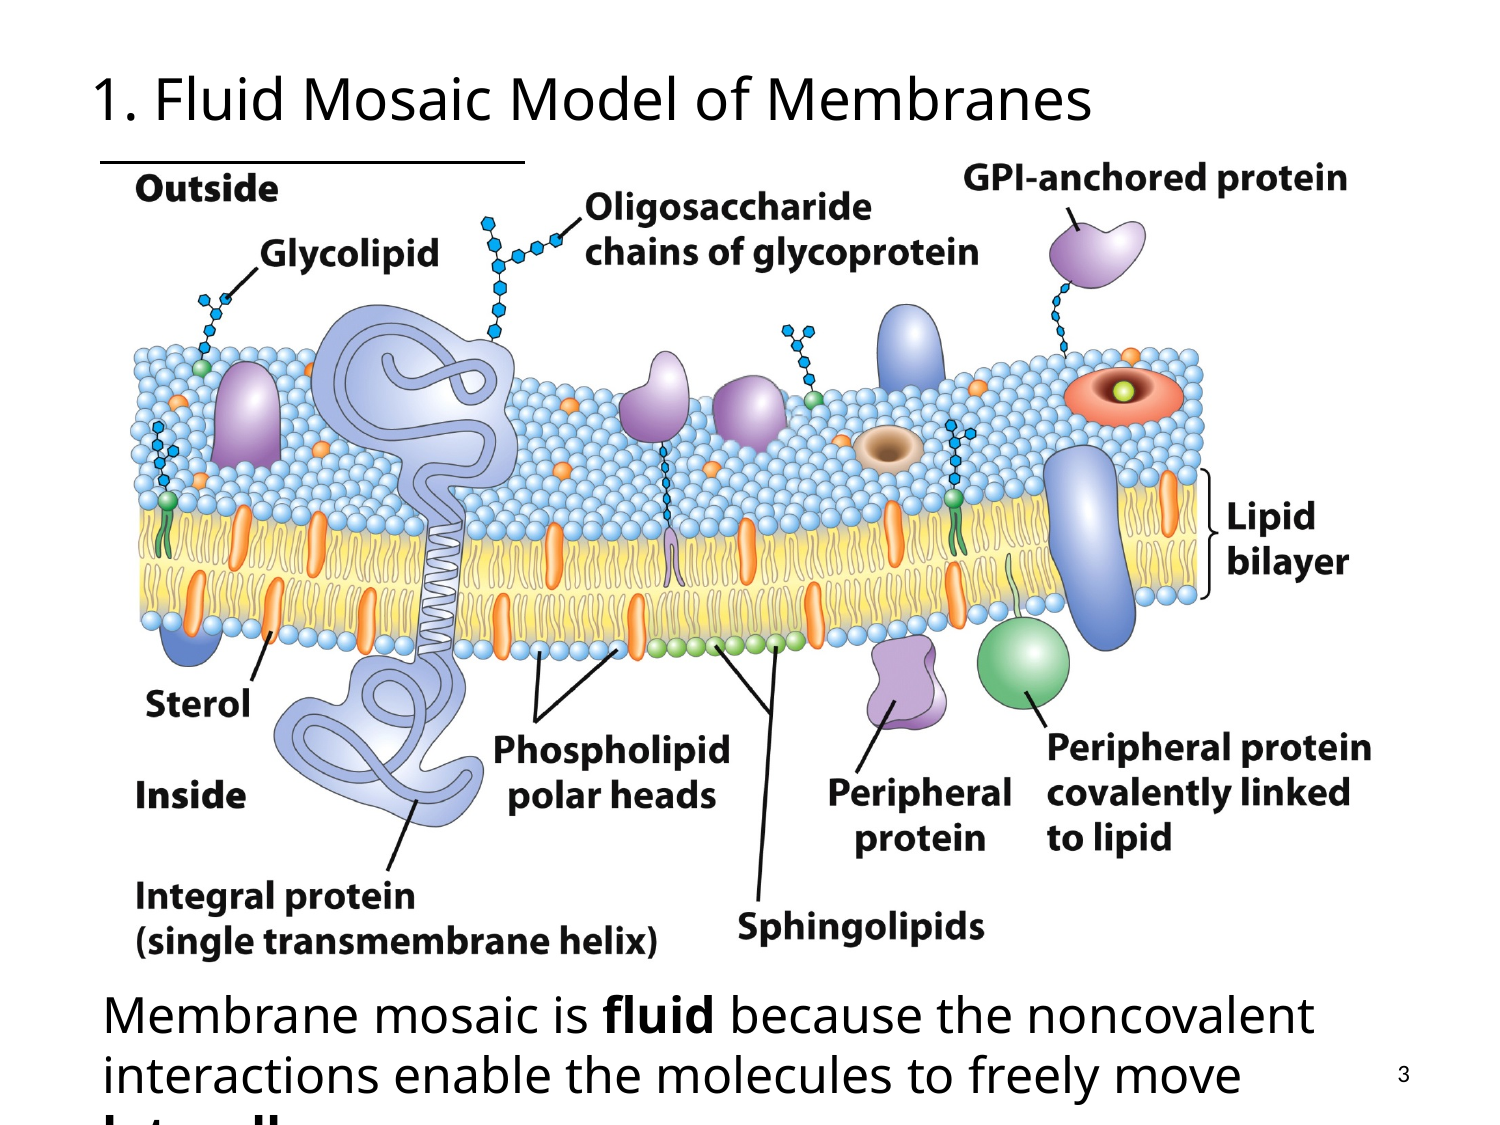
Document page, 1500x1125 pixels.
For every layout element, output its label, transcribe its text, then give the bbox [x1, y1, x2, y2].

title 1. Fluid Mosaic Model of Membranes [75, 45, 1425, 150]
picture [118, 149, 1382, 967]
text_box Membrane mosaic is fluid because the noncovalent interactions enable the molecules to freely move laterally. [87, 976, 1463, 1125]
